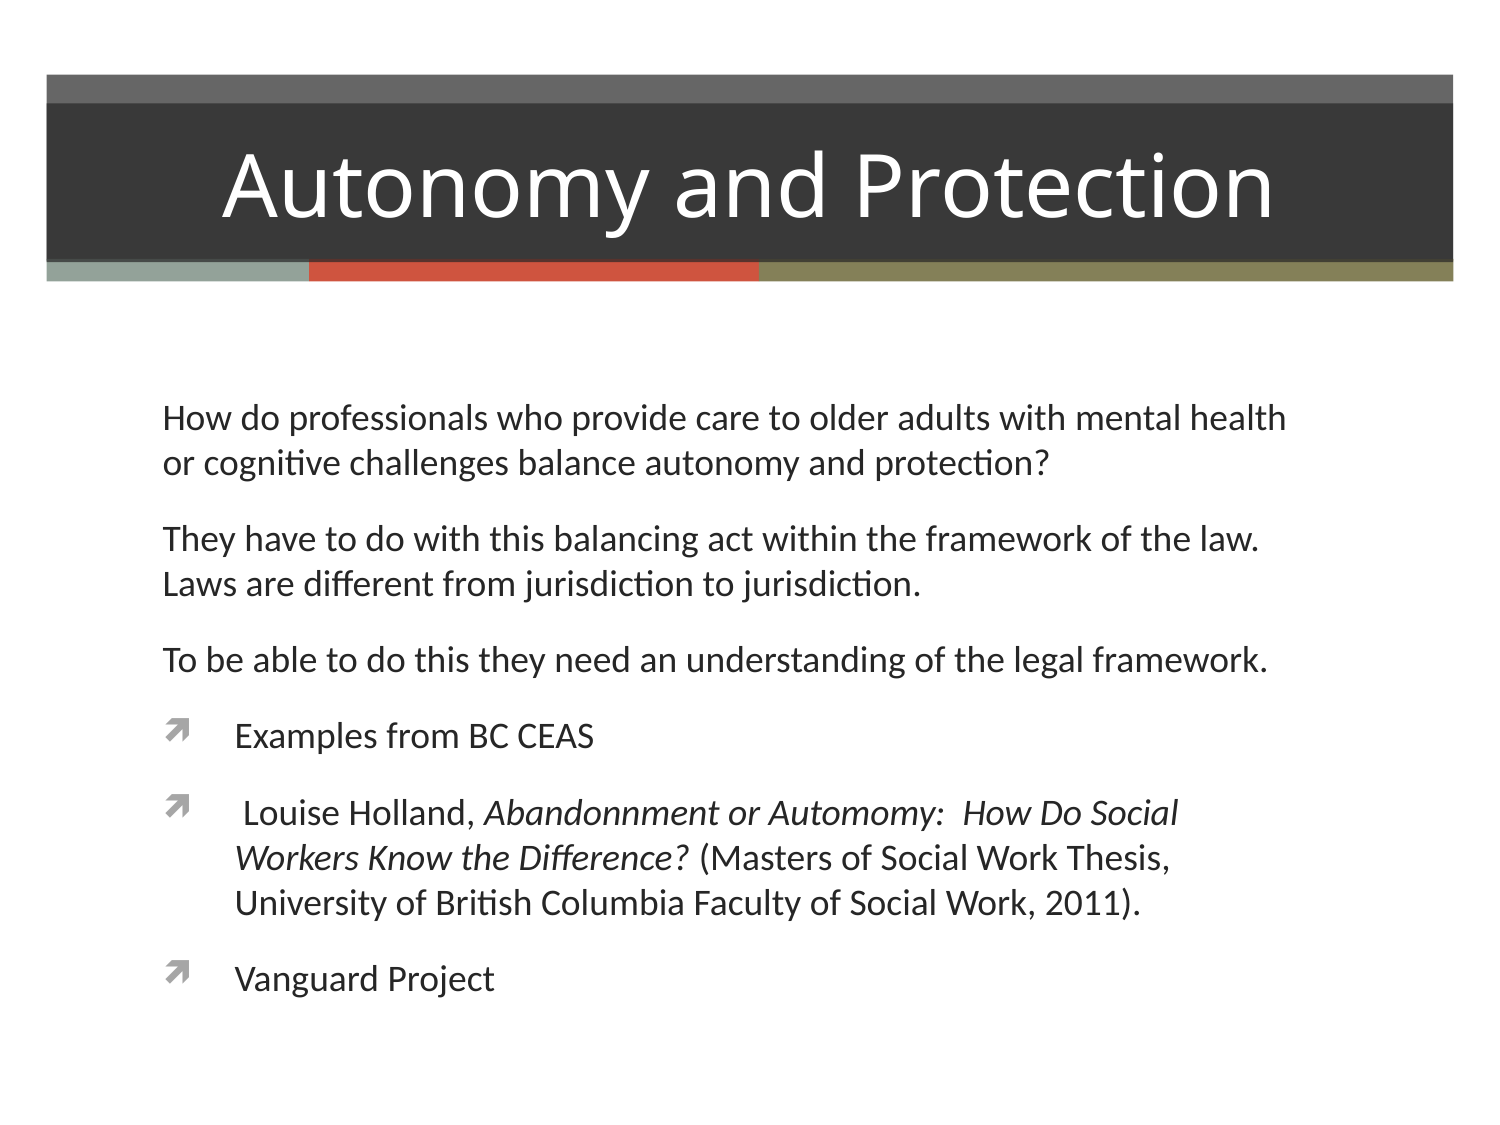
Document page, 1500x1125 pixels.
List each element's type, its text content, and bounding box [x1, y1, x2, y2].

list How do professionals who provide care to older adults with mental health or cognitive challenges balance autonomy and protection? They have to do with this balancing act within the framework of the law. Laws are different from jurisdiction to jurisdiction. To be able to do this they need an understanding of the legal framework. Examples from BC CEAS Louise Holland, Abandonnment or Automomy: How Do Social Workers Know the Difference? (Masters of Social Work Thesis, University of British Columbia Faculty of Social Work, 2011). Vanguard Project [147, 385, 1309, 1041]
title Autonomy and Protection [46, 103, 1454, 263]
